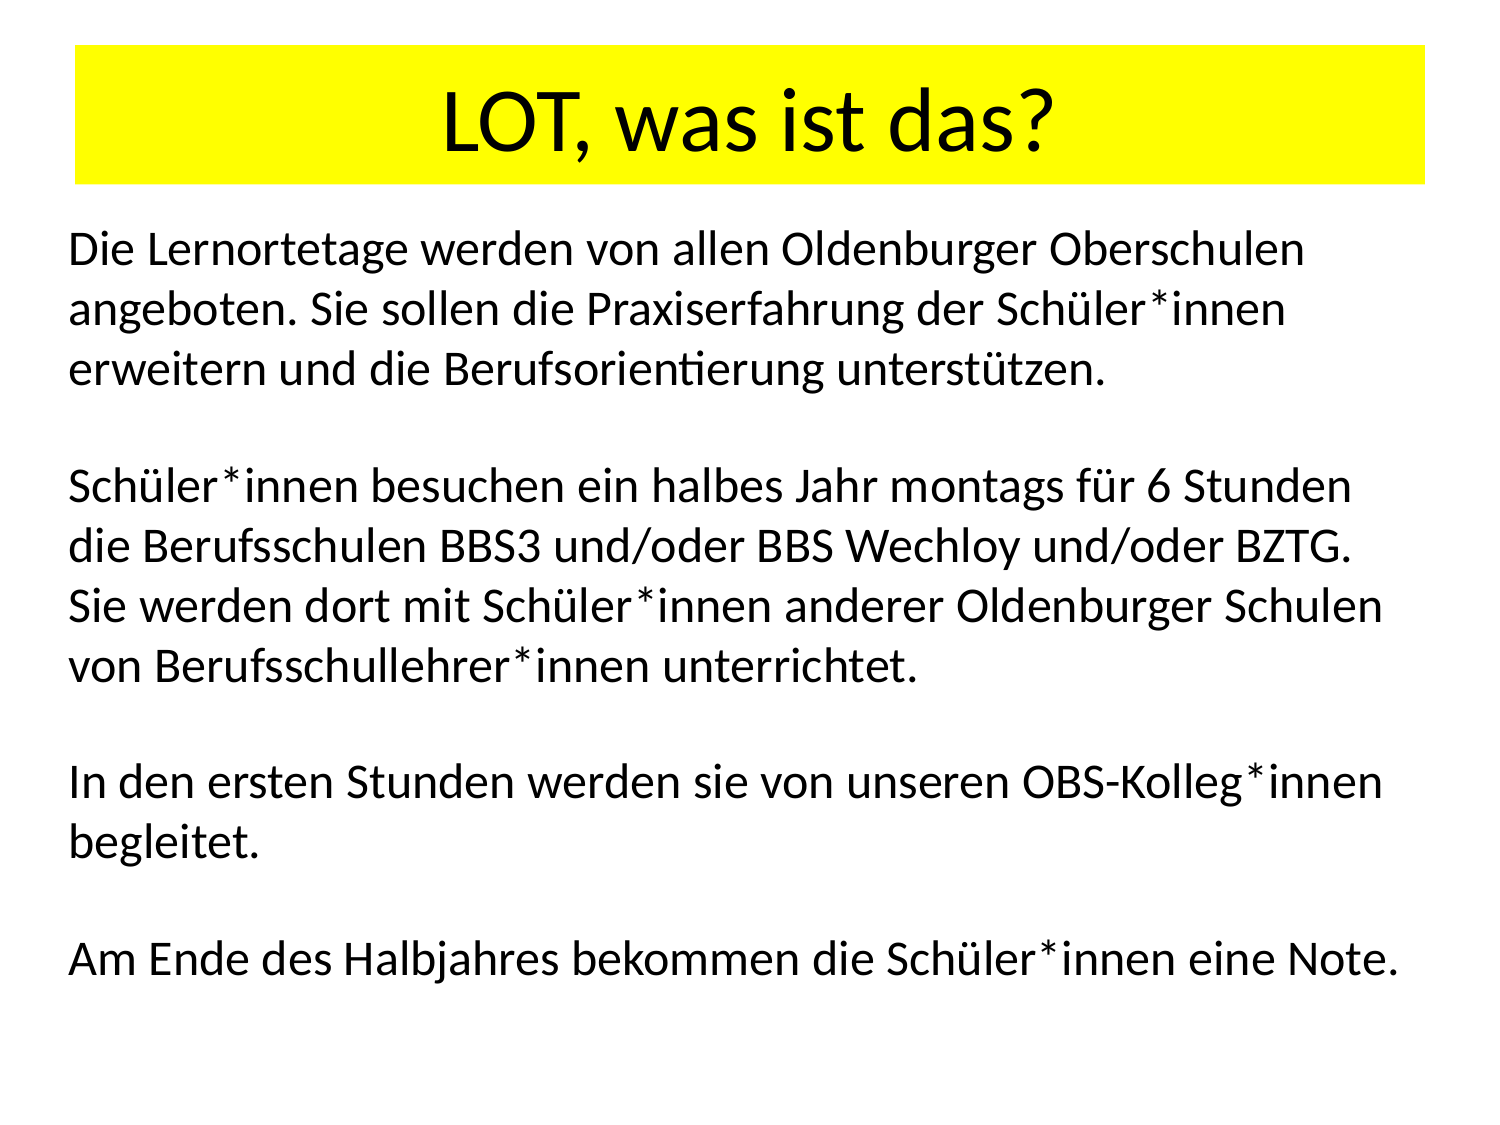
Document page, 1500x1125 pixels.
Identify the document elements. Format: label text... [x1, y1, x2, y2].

title LOT, was ist das? [75, 45, 1425, 185]
list Die Lernortetage werden von allen Oldenburger Oberschulen angeboten. Sie sollen die Praxiserfahrung der Schüler*innen erweitern und die Berufsorientierung unterstützen. Schüler*innen besuchen ein halbes Jahr montags für 6 Stunden die Berufsschulen BBS3 und/oder BBS Wechloy und/oder BZTG. Sie werden dort mit Schüler*innen anderer Oldenburger Schulen von Berufsschullehrer*innen unterrichtet. In den ersten Stunden werden sie von unseren OBS-Kolleg*innen begleitet. Am Ende des Halbjahres bekommen die Schüler*innen eine Note. [53, 208, 1426, 1047]
